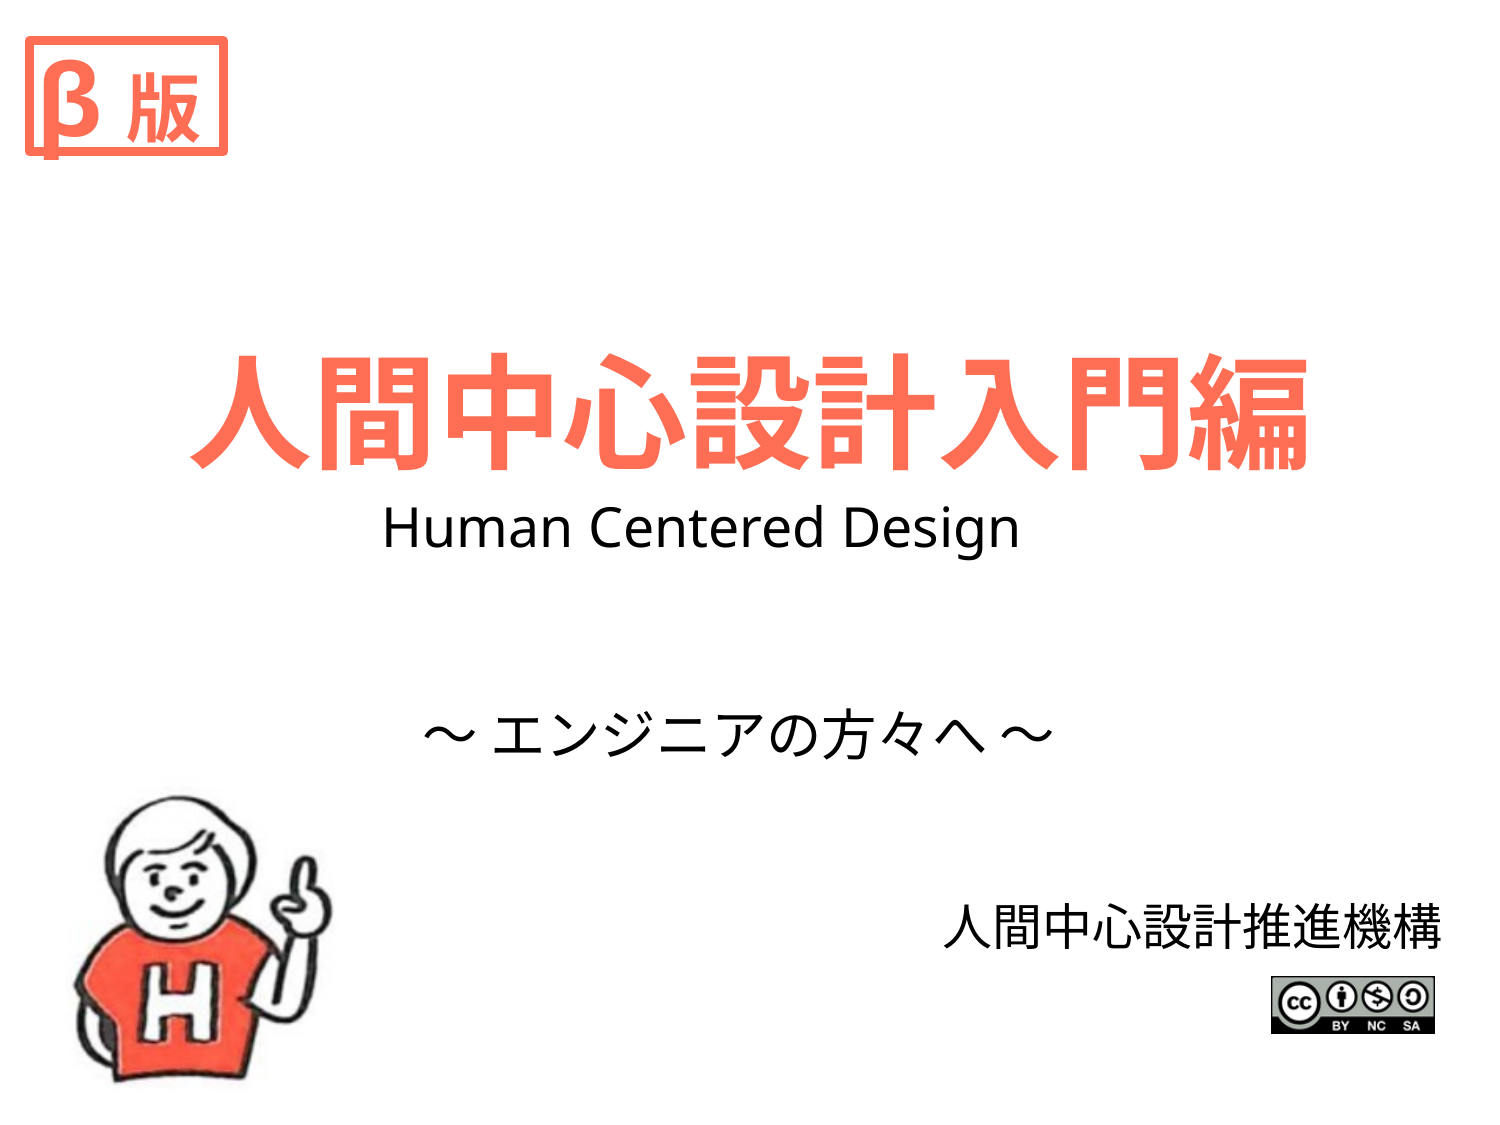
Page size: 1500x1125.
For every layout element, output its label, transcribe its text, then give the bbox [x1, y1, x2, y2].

subtitle Human Centered Design [210, 484, 1261, 567]
text_box ～ エンジニアの方々へ ～ [242, 692, 1292, 775]
text_box [27, 39, 226, 154]
picture [1271, 976, 1435, 1034]
title 人間中心設計入門編 [112, 289, 1388, 531]
text_box 人間中心設計推進機構 [915, 888, 1458, 1066]
picture [29, 774, 346, 1092]
